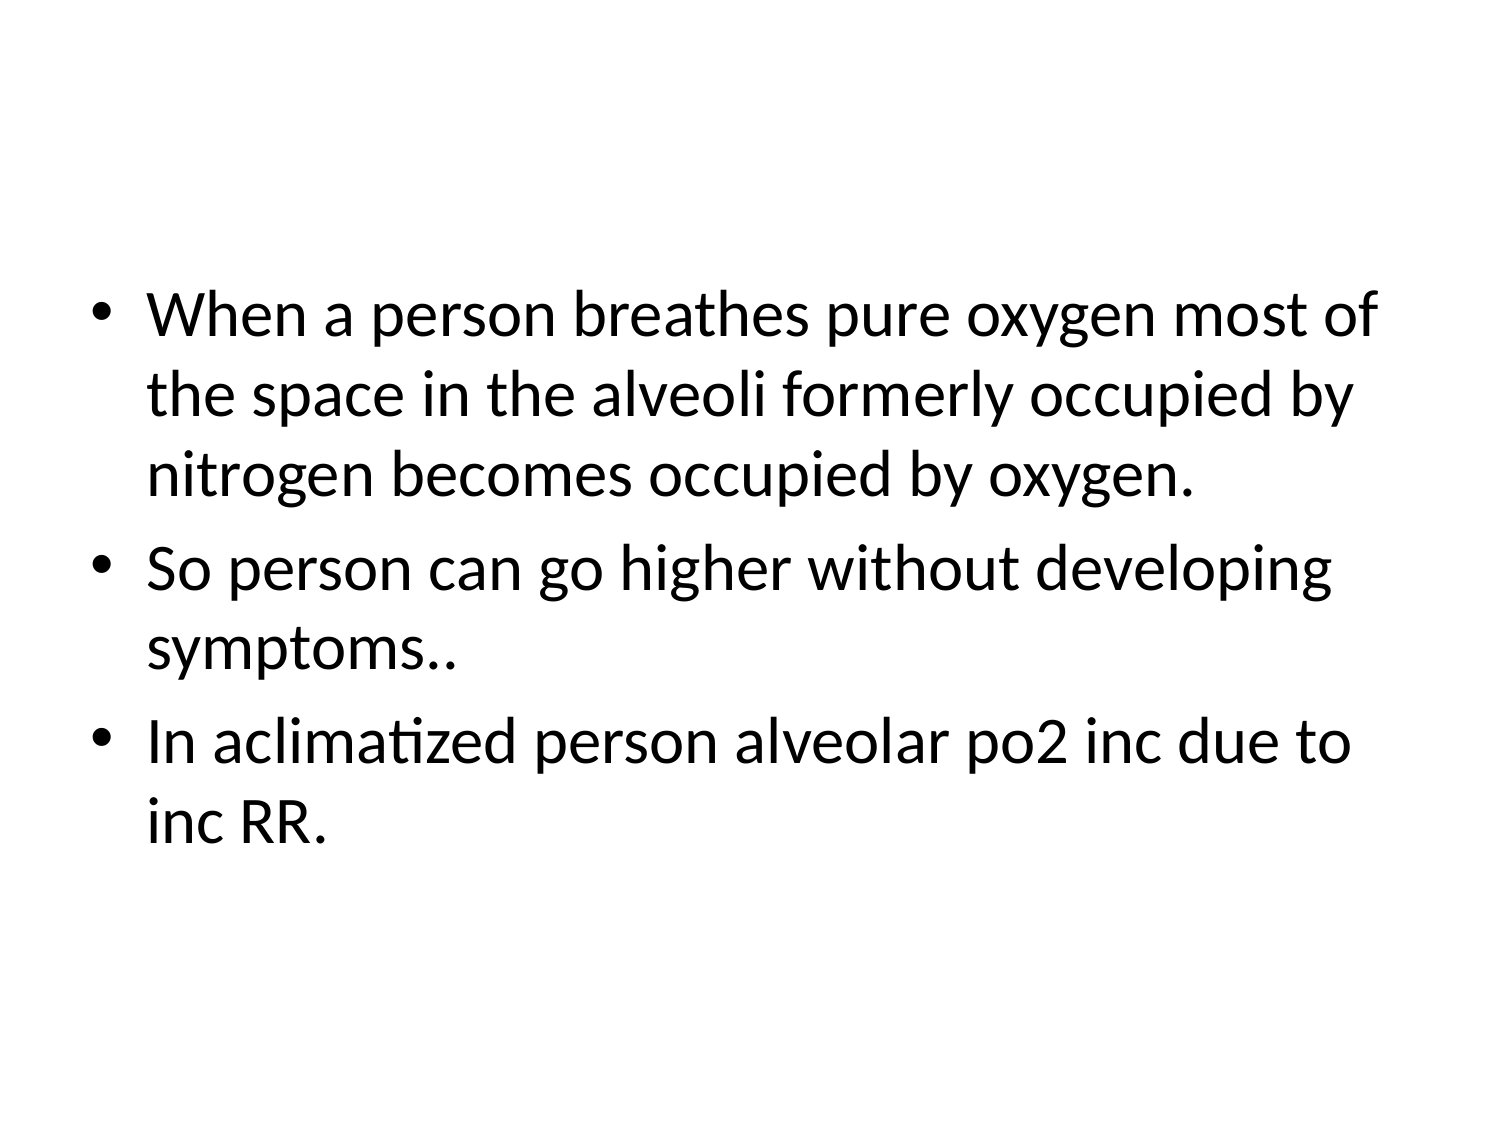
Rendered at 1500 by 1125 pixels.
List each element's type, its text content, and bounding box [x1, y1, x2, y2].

list When a person breathes pure oxygen most of the space in the alveoli formerly occupied by nitrogen becomes occupied by oxygen. So person can go higher without developing symptoms.. In aclimatized person alveolar po2 inc due to inc RR. [75, 262, 1425, 1005]
